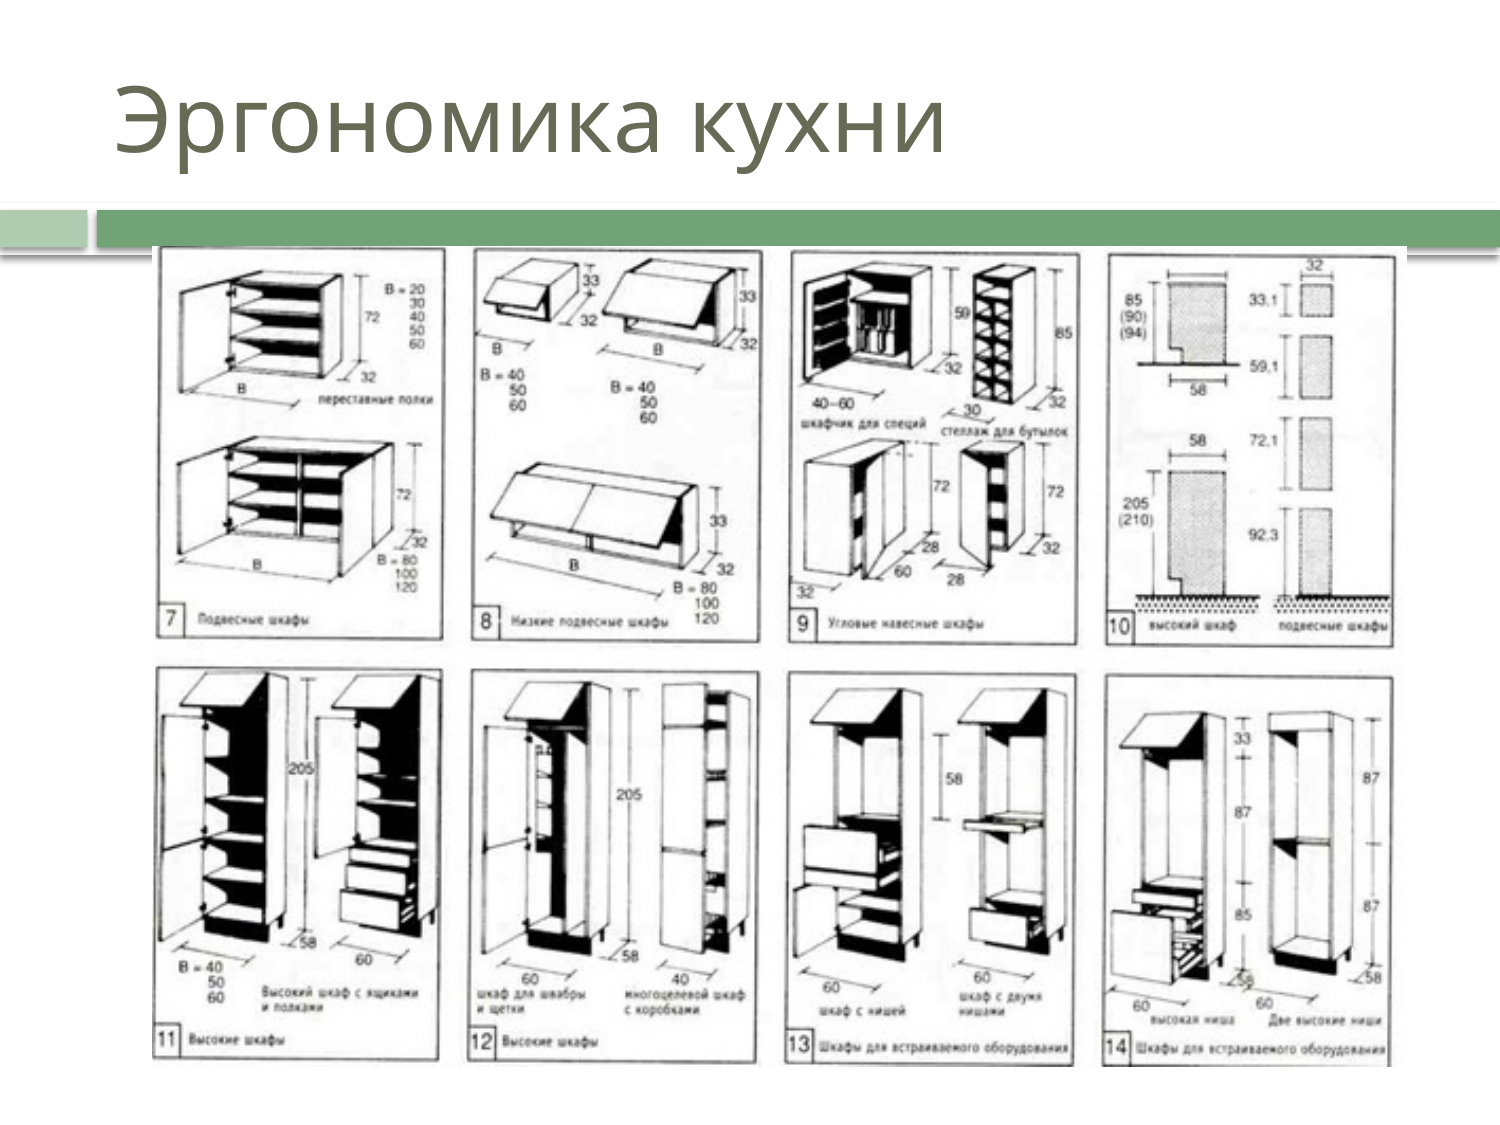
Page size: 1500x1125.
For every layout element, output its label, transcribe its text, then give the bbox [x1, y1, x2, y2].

picture [152, 245, 1407, 1067]
title Эргономика кухни [99, 44, 1425, 188]
